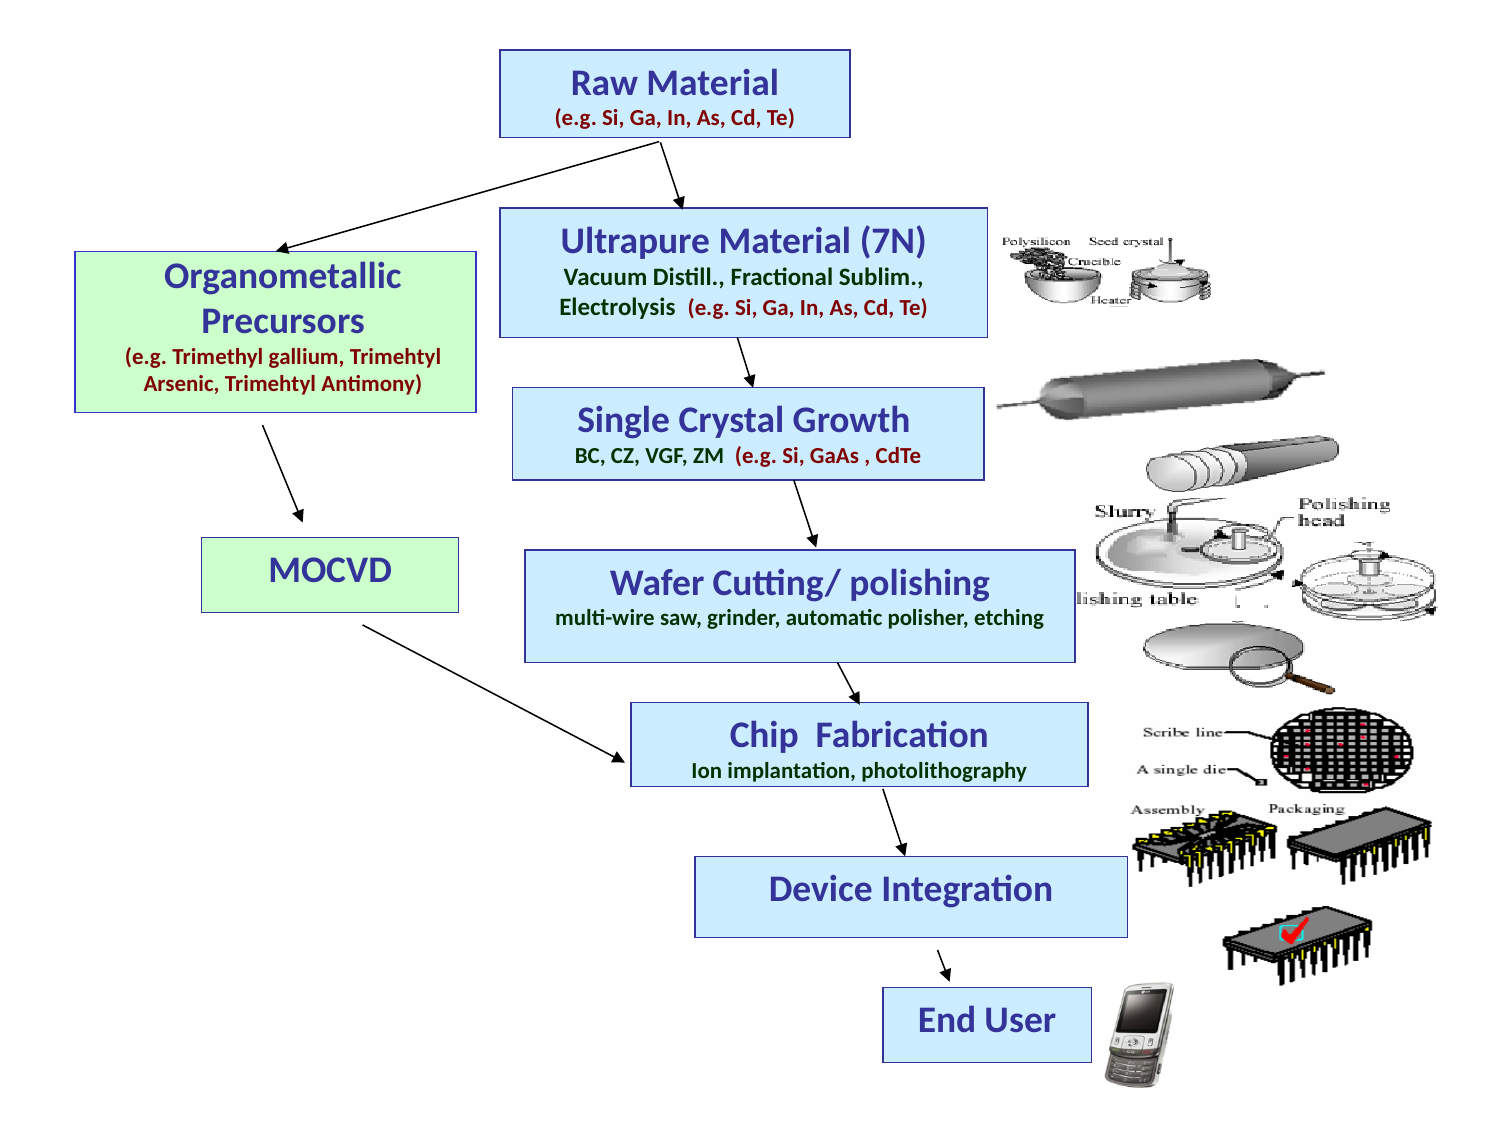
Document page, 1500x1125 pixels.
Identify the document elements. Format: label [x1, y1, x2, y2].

text_box [74, 49, 1463, 1088]
